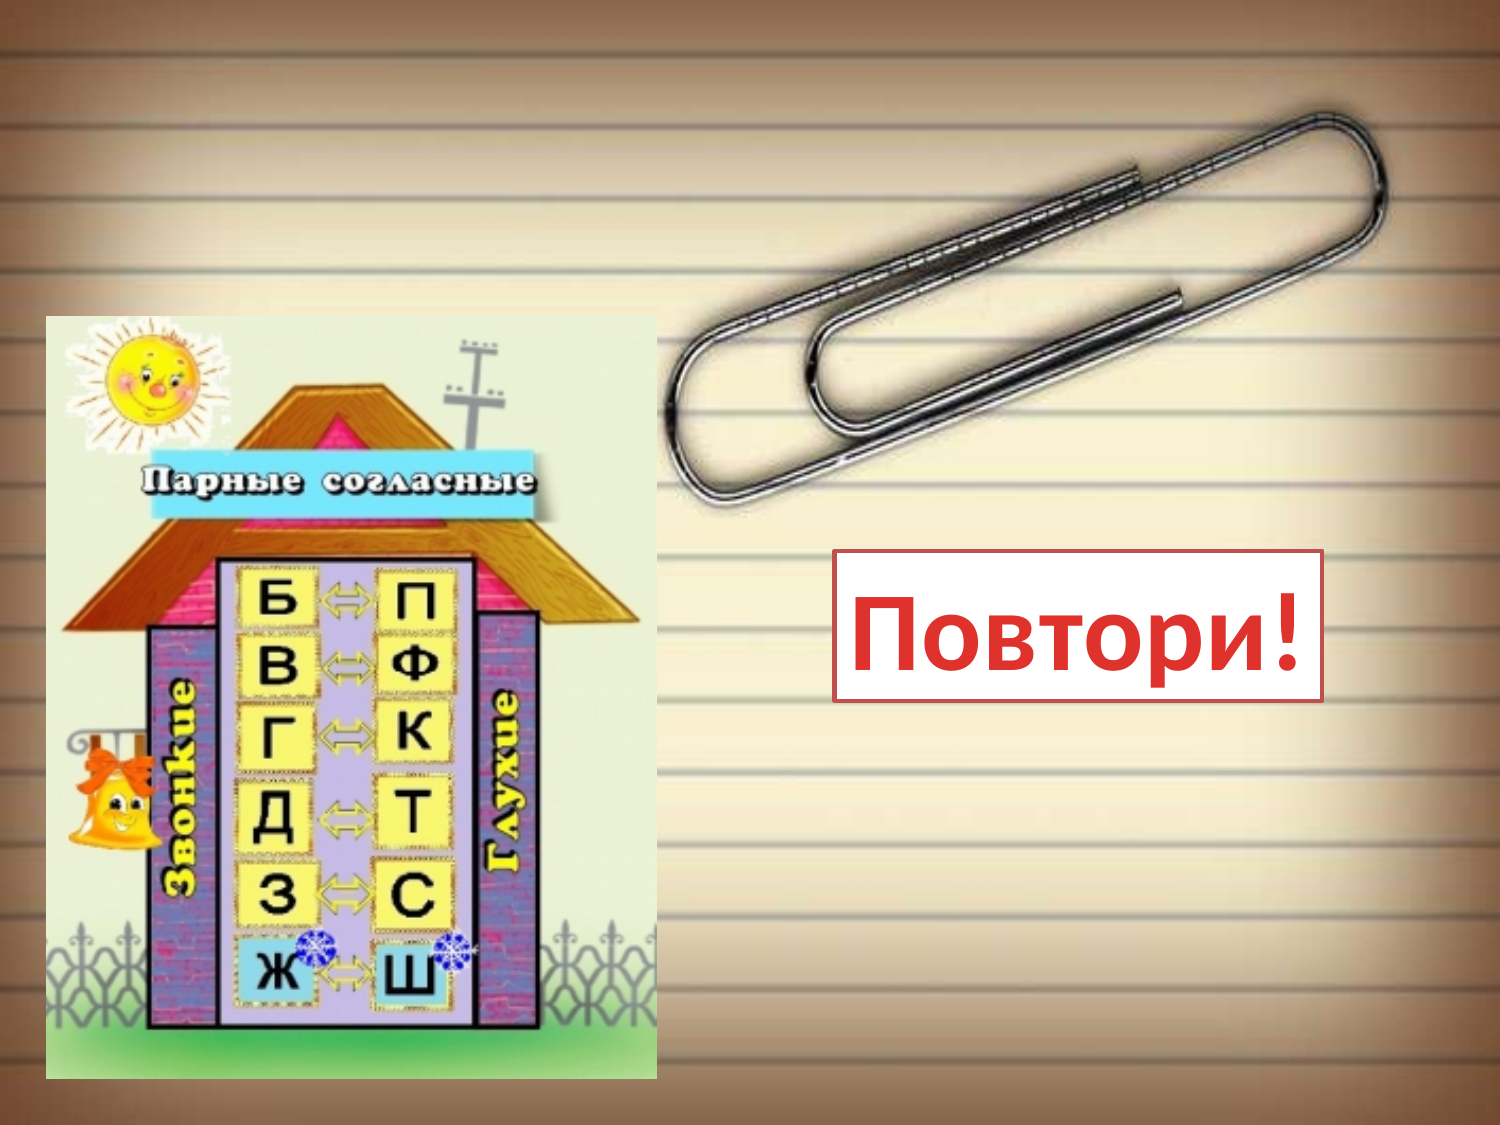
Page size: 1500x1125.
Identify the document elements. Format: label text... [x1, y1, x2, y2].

picture [0, 0, 1500, 1125]
text_box Повтори! [832, 549, 1324, 703]
